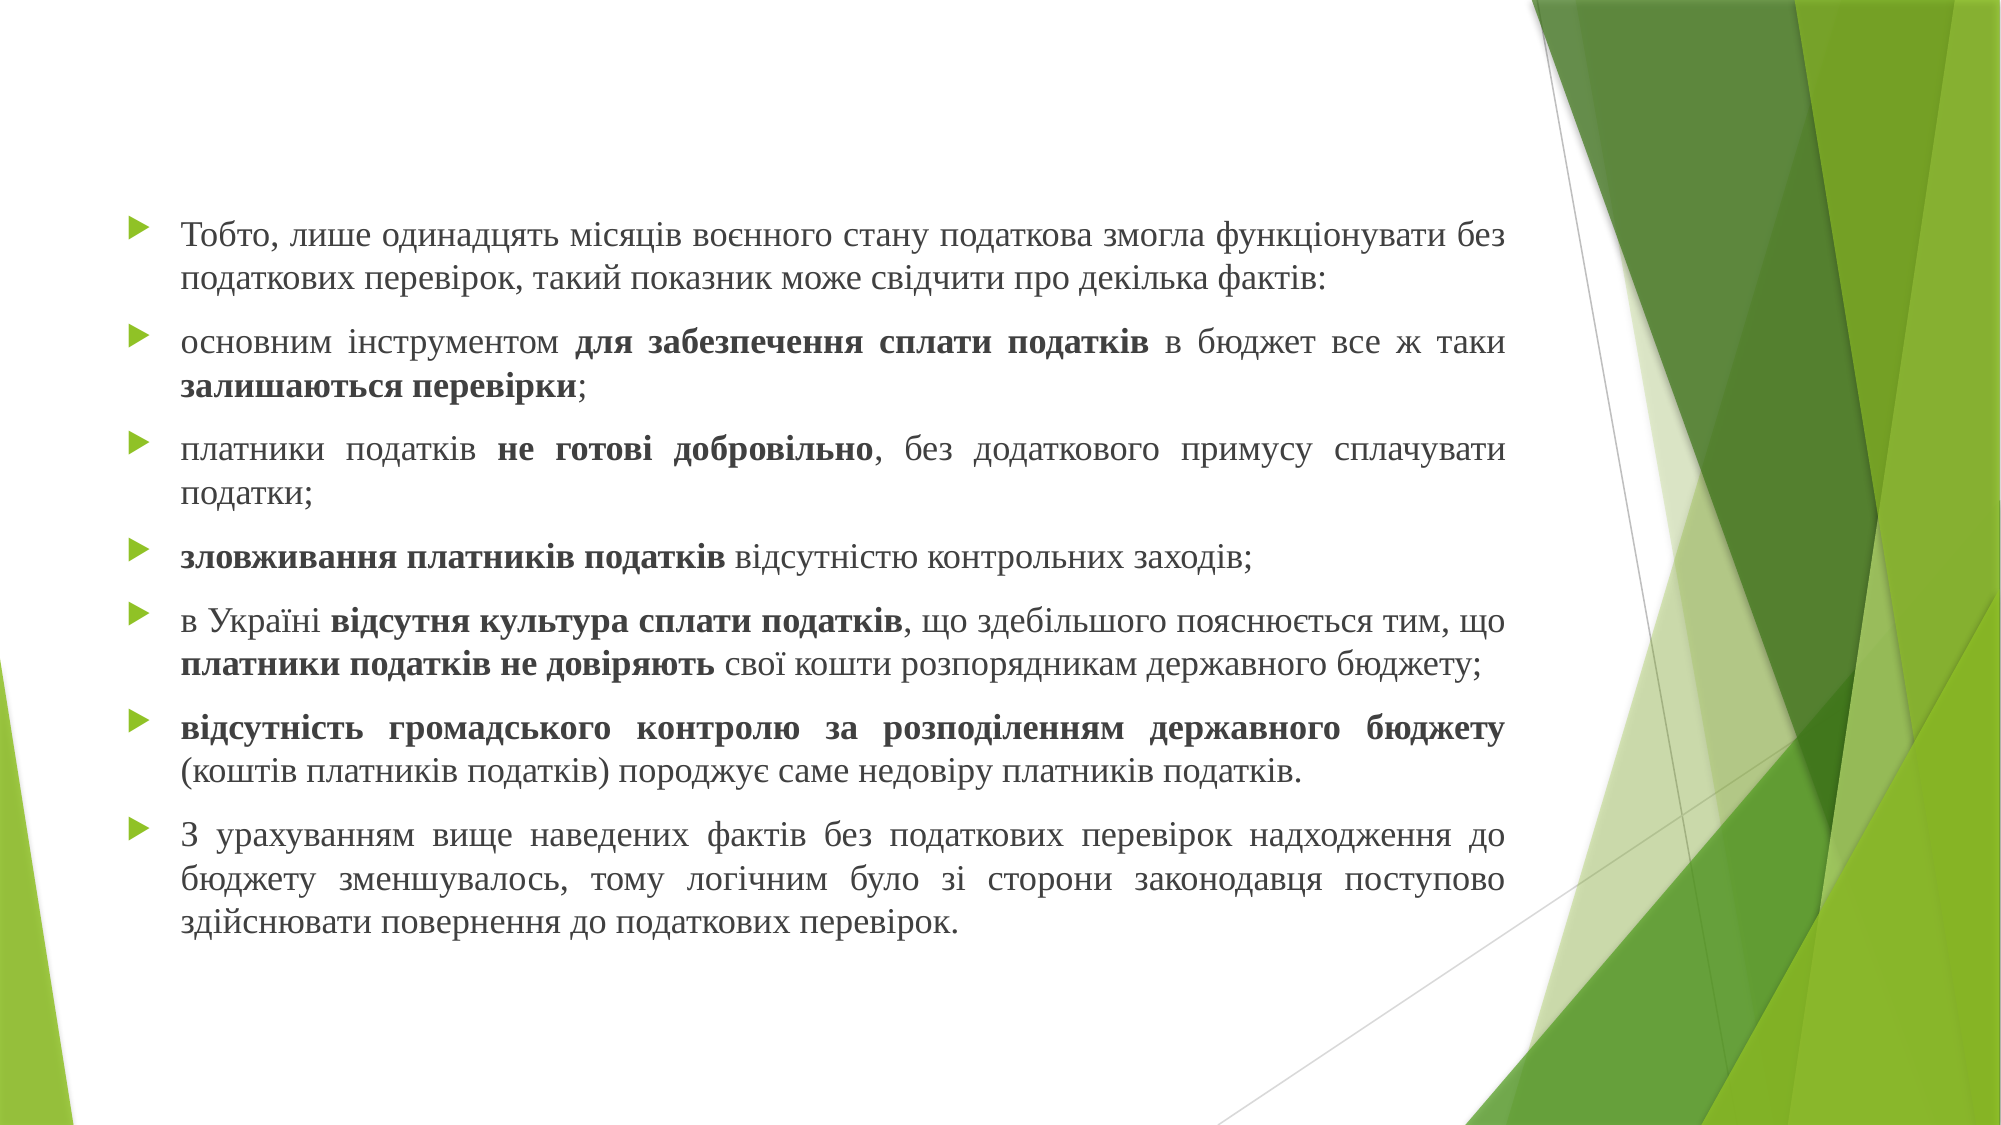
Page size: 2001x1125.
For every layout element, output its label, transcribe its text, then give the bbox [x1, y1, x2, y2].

list Тобто, лише одинадцять місяців воєнного стану податкова змогла функціонувати без податкових перевірок, такий показник може свідчити про декілька фактів: основним інструментом для забезпечення сплати податків в бюджет все ж таки залишаються перевірки; платники податків не готові добровільно, без додаткового примусу сплачувати податки; зловживання платників податків відсутністю контрольних заходів; в Україні відсутня культура сплати податків, що здебільшого пояснюється тим, що платники податків не довіряють свої кошти розпорядникам державного бюджету; відсутність громадського контролю за розподіленням державного бюджету (коштів платників податків) породжує саме недовіру платників податків. З урахуванням вище наведених фактів без податкових перевірок надходження до бюджету зменшувалось, тому логічним було зі сторони законодавця поступово здійснювати повернення до податкових перевірок. [111, 202, 1522, 991]
